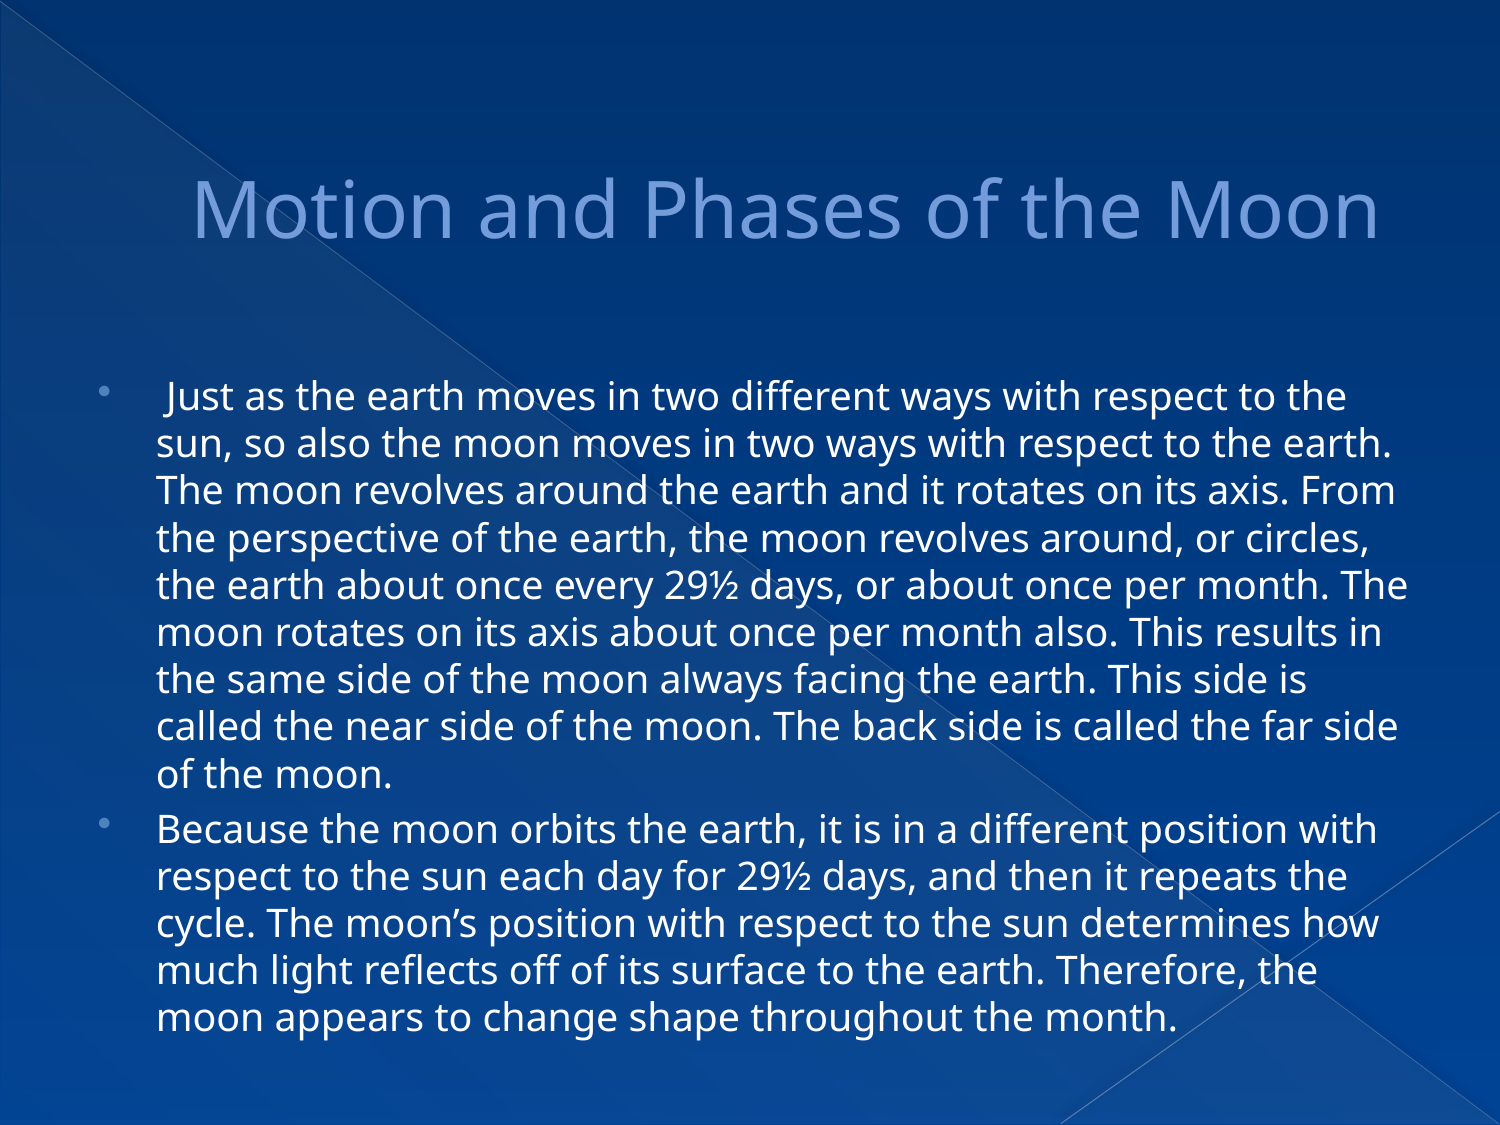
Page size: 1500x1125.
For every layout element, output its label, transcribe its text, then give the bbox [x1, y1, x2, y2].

list Just as the earth moves in two different ways with respect to the sun, so also the moon moves in two ways with respect to the earth. The moon revolves around the earth and it rotates on its axis. From the perspective of the earth, the moon revolves around, or circles, the earth about once every 29½ days, or about once per month. The moon rotates on its axis about once per month also. This results in the same side of the moon always facing the earth. This side is called the near side of the moon. The back side is called the far side of the moon. Because the moon orbits the earth, it is in a different position with respect to the sun each day for 29½ days, and then it repeats the cycle. The moon’s position with respect to the sun determines how much light reflects off of its surface to the earth. Therefore, the moon appears to change shape throughout the month. [75, 308, 1425, 1059]
title Motion and Phases of the Moon [75, 43, 1425, 274]
